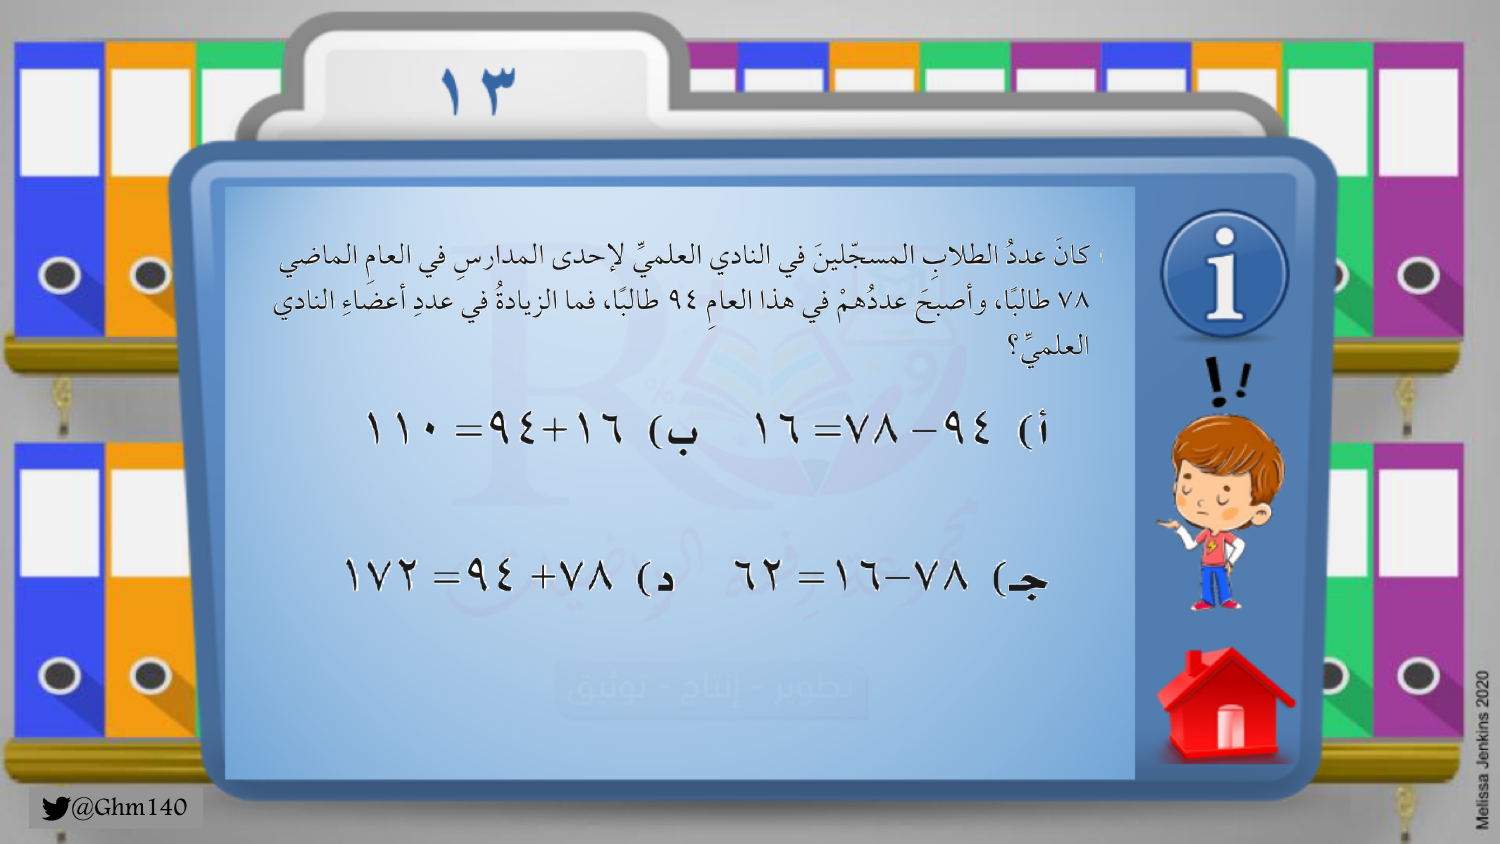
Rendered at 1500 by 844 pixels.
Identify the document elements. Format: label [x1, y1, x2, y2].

text_box [28, 787, 204, 829]
list [1168, 224, 1279, 327]
text_box [1169, 659, 1278, 760]
picture [0, 0, 1500, 844]
